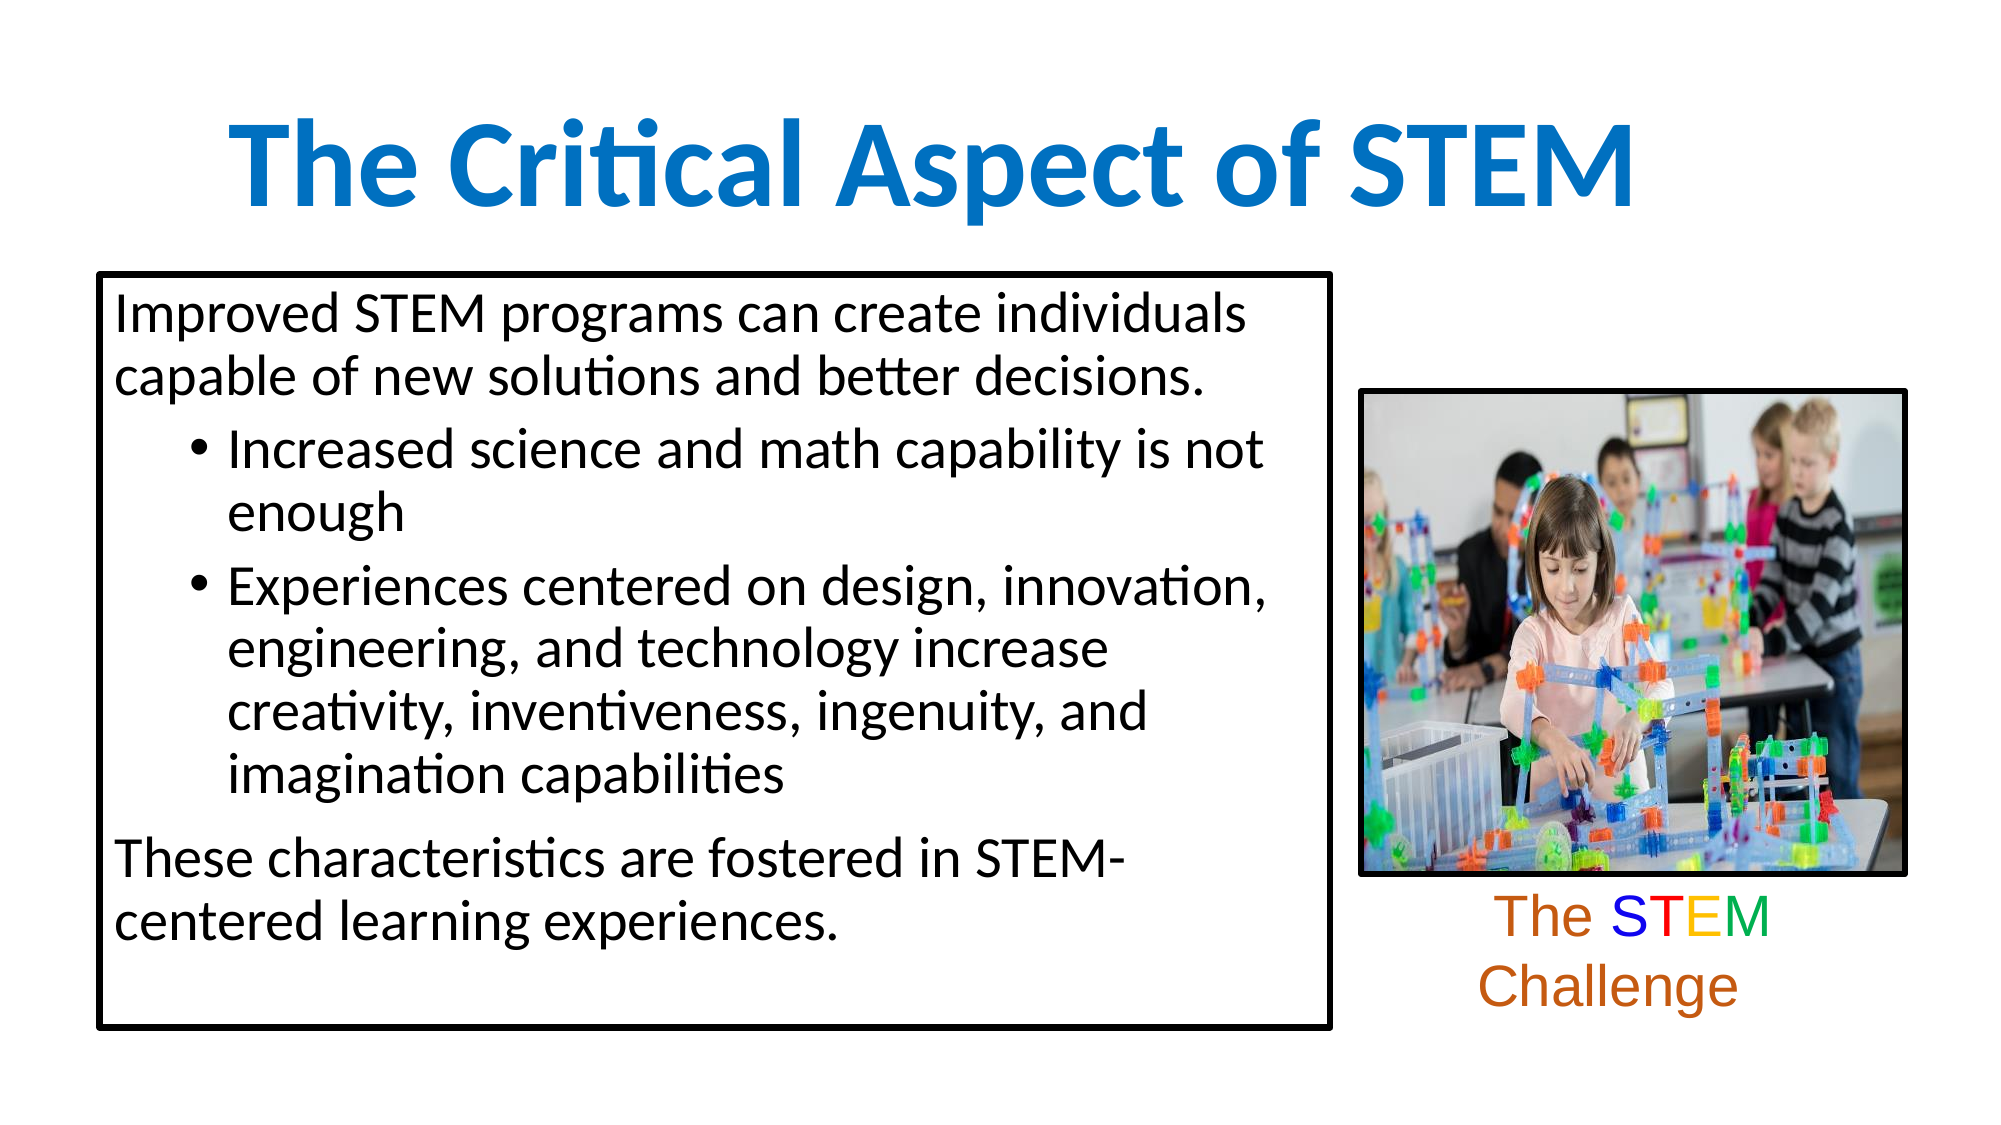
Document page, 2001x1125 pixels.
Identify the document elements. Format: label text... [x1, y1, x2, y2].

picture [1364, 394, 1902, 871]
title The Critical Aspect of STEM [71, 57, 1797, 275]
text_box The STEM Challenge [1426, 877, 1840, 1026]
list Improved STEM programs can create individuals capable of new solutions and better decisions. Increased science and math capability is not enough Experiences centered on design, innovation, engineering, and technology increase creativity, inventiveness, ingenuity, and imagination capabilities These characteristics are fostered in STEM- centered learning experiences. [99, 274, 1331, 1028]
